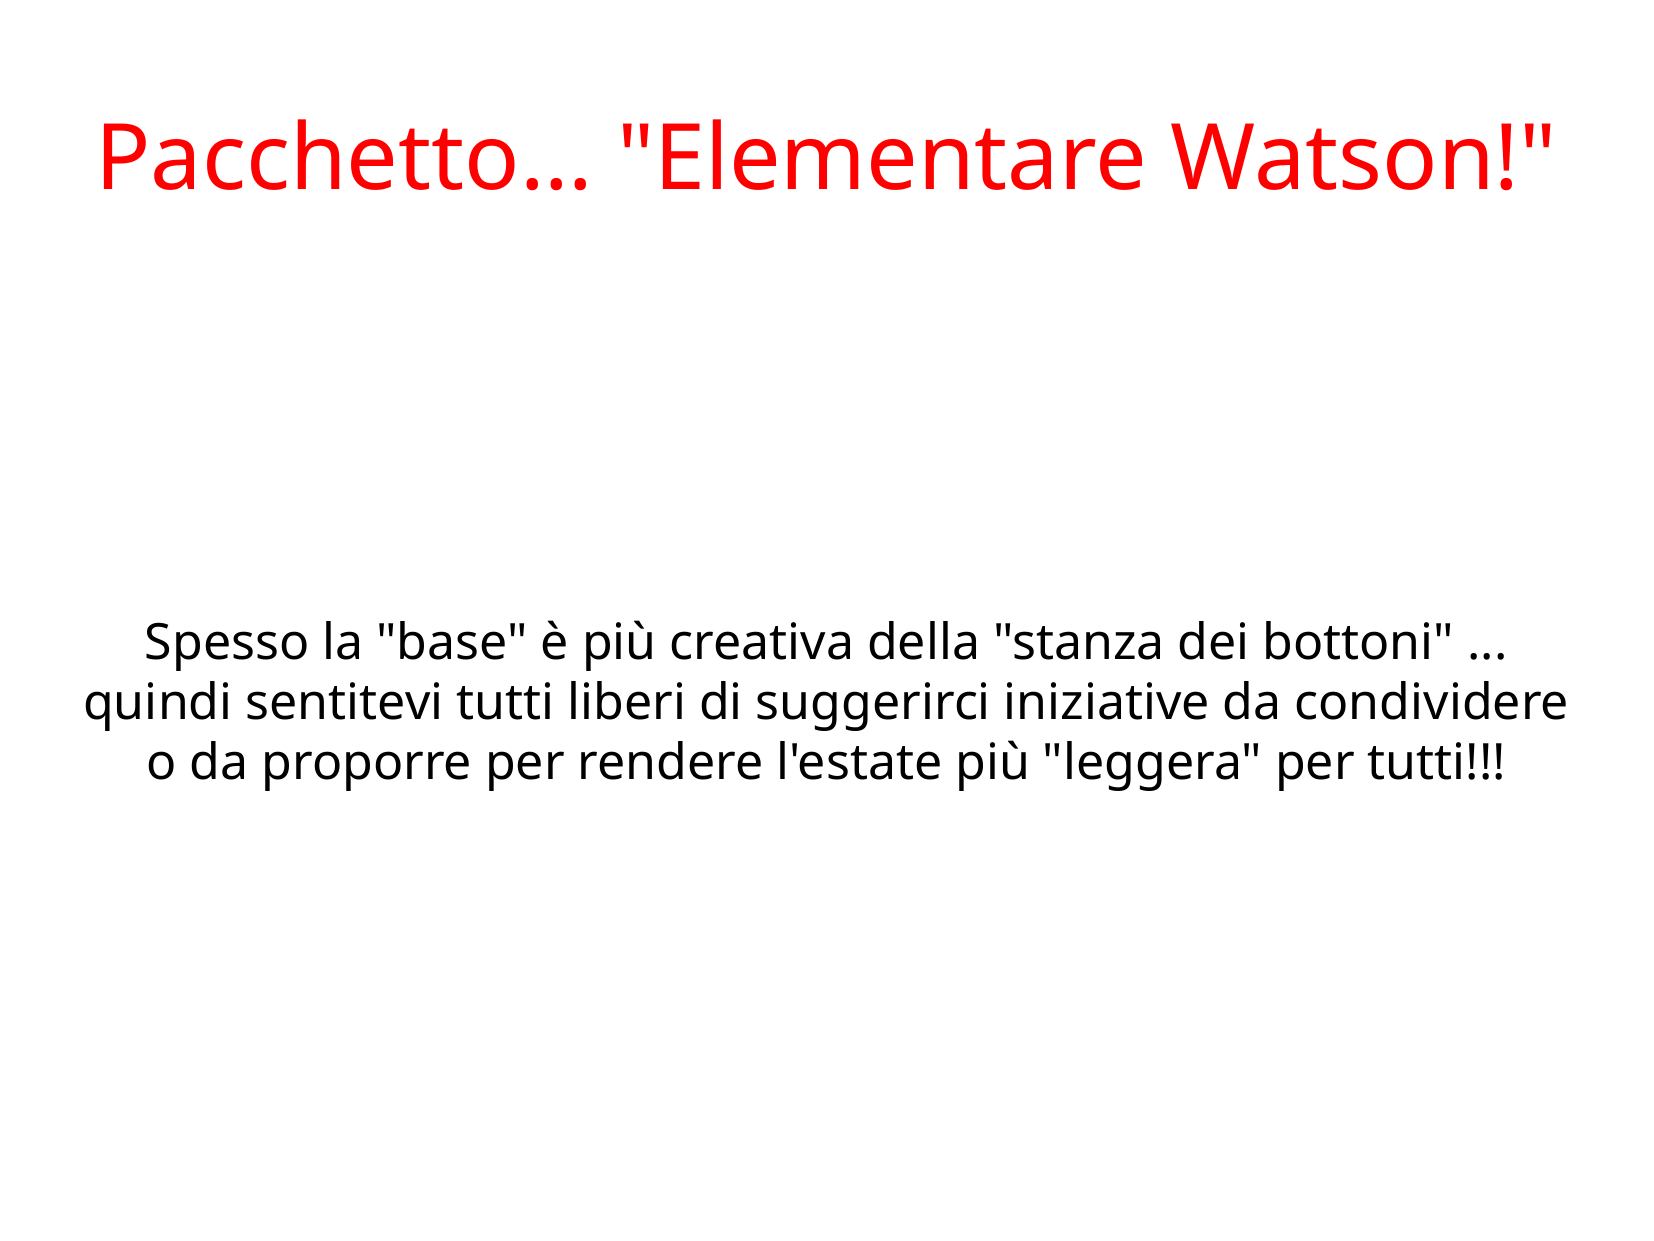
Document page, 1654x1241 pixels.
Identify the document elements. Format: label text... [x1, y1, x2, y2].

subtitle Spesso la "base" è più creativa della "stanza dei bottoni" ... quindi sentitevi tutti liberi di suggerirci iniziative da condividere o da proporre per rendere l'estate più "leggera" per tutti!!! [82, 297, 1571, 1102]
title Pacchetto... "Elementare Watson!" [82, 56, 1571, 250]
